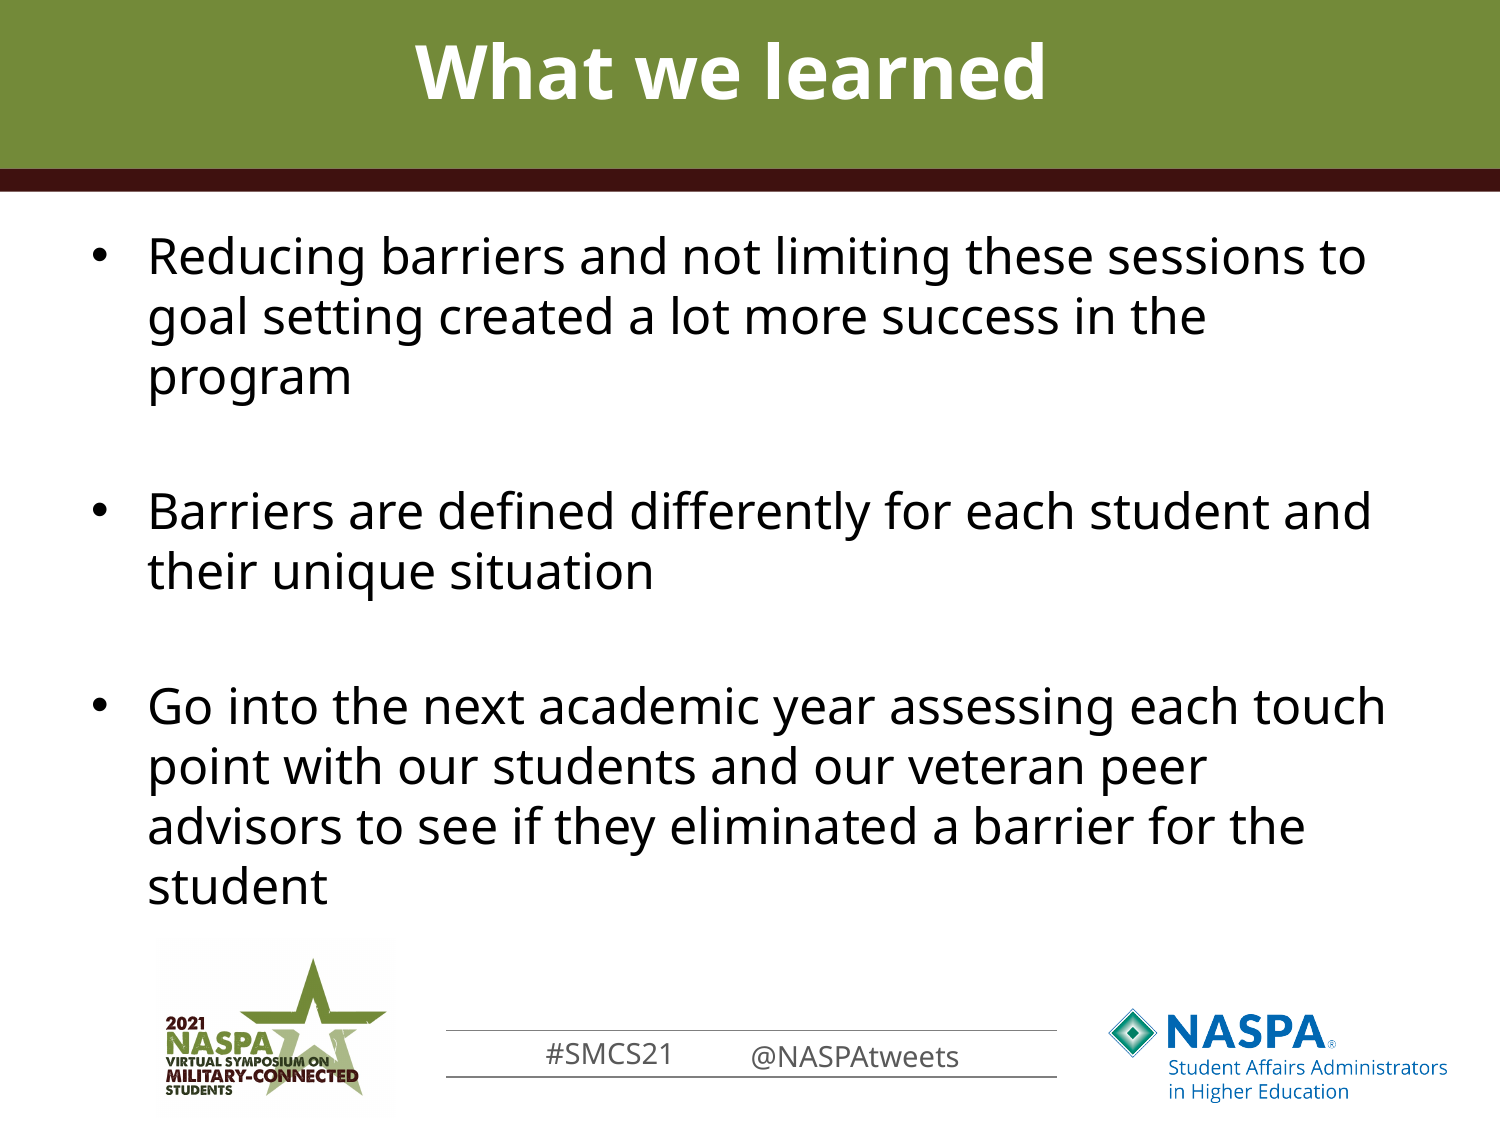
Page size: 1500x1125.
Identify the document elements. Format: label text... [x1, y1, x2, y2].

title What we learned [57, 17, 1408, 205]
picture [1108, 1008, 1447, 1103]
list Reducing barriers and not limiting these sessions to goal setting created a lot more success in the program Barriers are defined differently for each student and their unique situation Go into the next academic year assessing each touch point with our students and our veteran peer advisors to see if they eliminated a barrier for the student [57, 216, 1408, 960]
picture [156, 960, 396, 1118]
